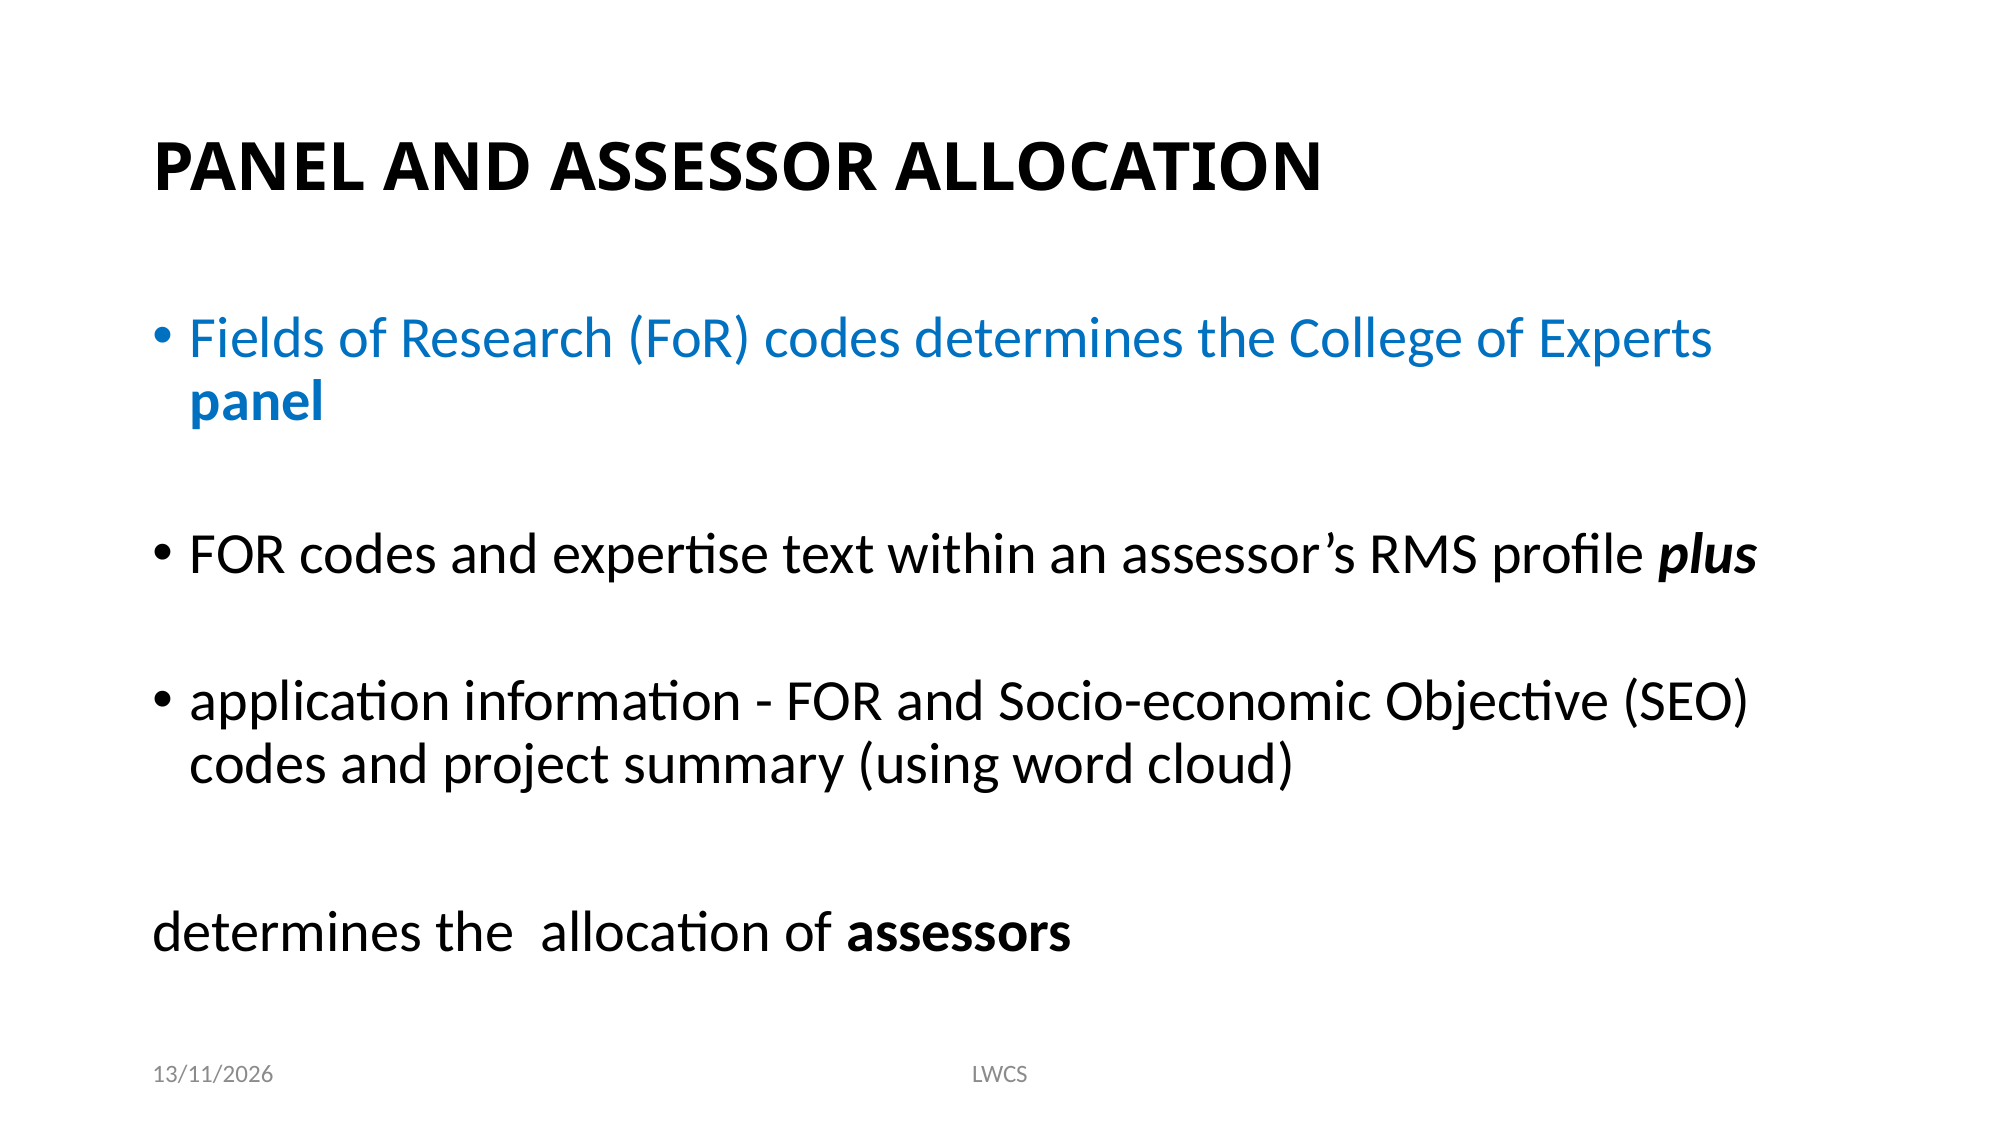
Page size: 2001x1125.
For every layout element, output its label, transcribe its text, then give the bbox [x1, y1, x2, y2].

list Fields of Research (FoR) codes determines the College of Experts panel FOR codes and expertise text within an assessor’s RMS profile plus application information - FOR and Socio-economic Objective (SEO) codes and project summary (using word cloud) determines the allocation of assessors [137, 299, 1863, 1014]
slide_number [137, 1042, 588, 1103]
title PANEL AND ASSESSOR ALLOCATION [137, 59, 1863, 278]
footer LWCS [662, 1042, 1338, 1103]
